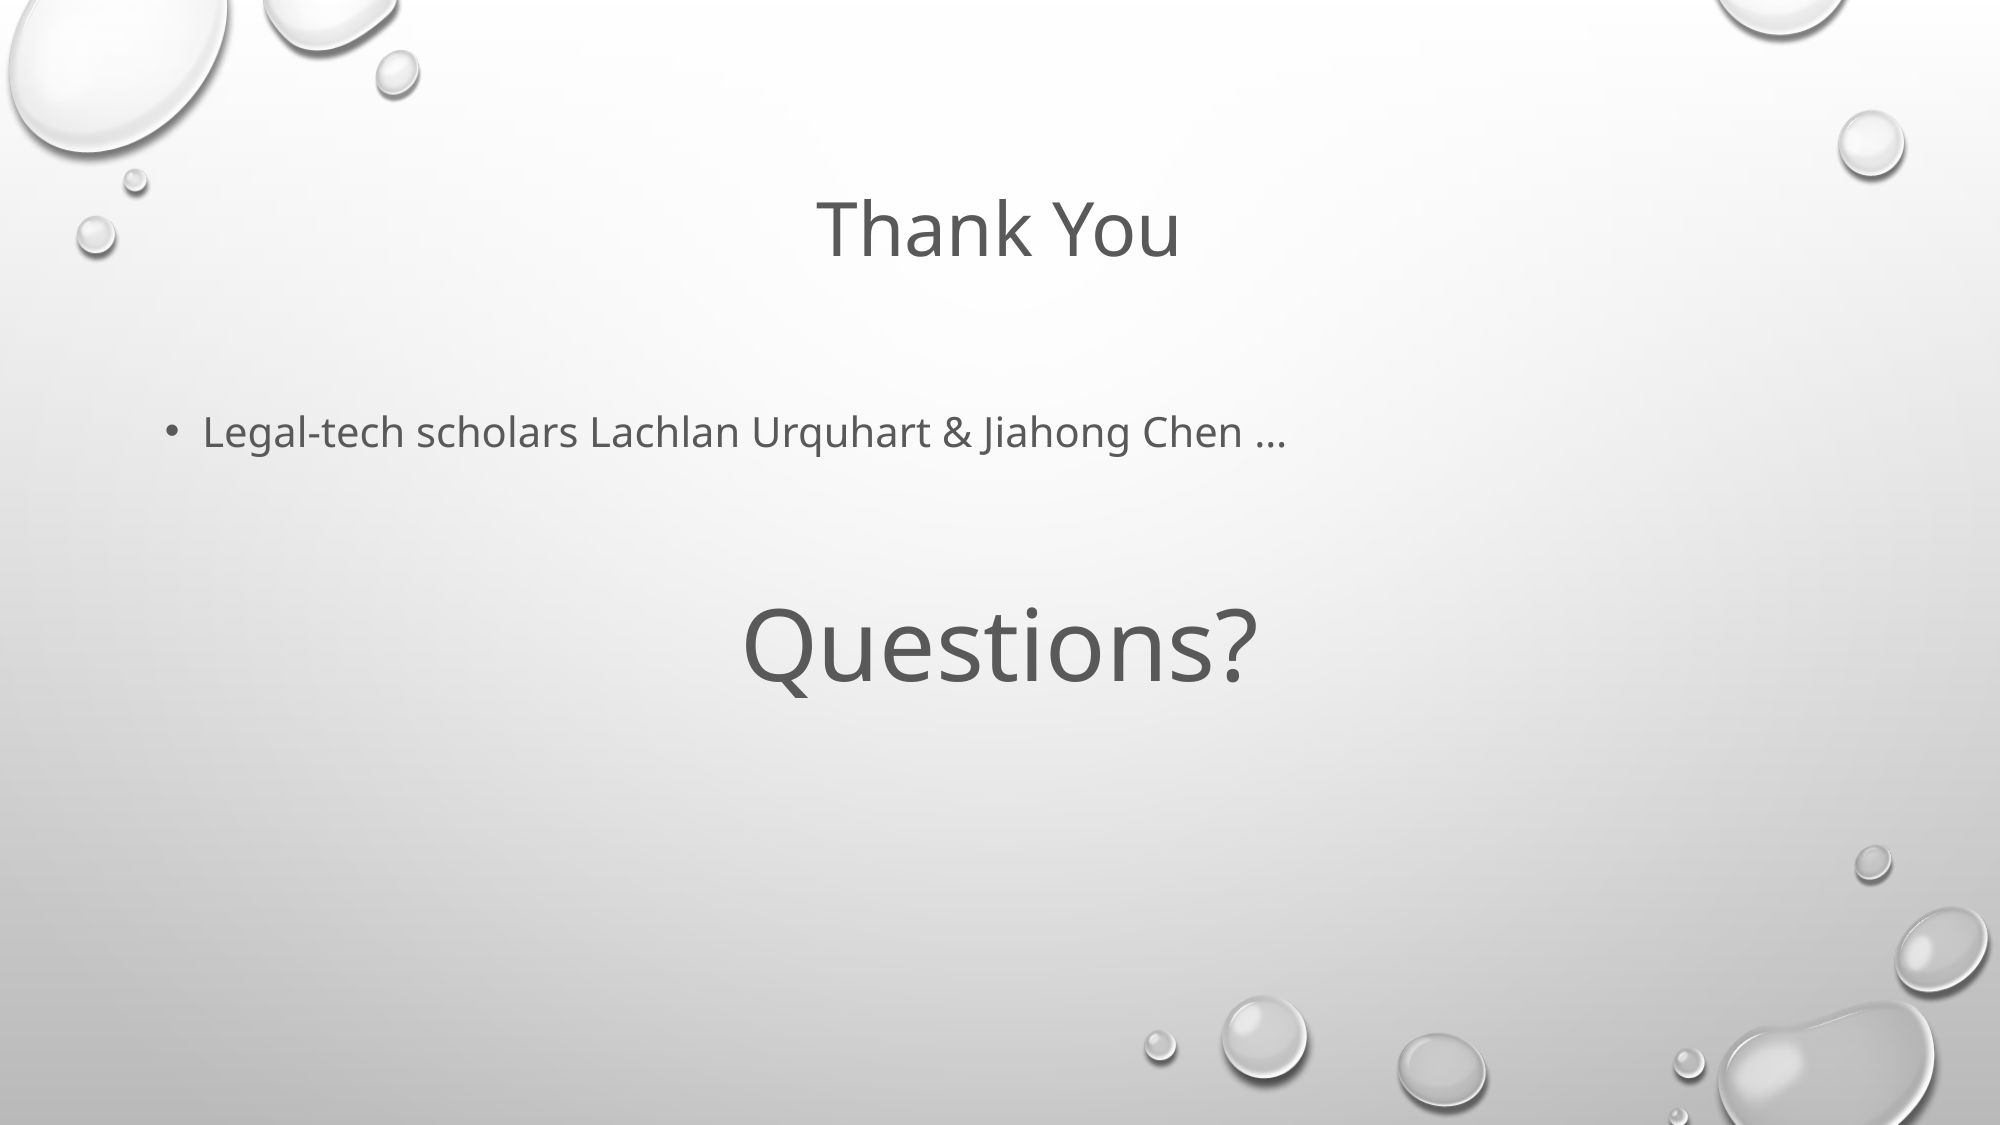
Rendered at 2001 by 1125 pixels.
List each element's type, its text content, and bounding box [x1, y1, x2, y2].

list Legal-tech scholars Lachlan Urquhart & Jiahong Chen … Questions? [149, 388, 1850, 950]
title Thank You [149, 101, 1851, 364]
picture [0, 0, 2000, 1125]
